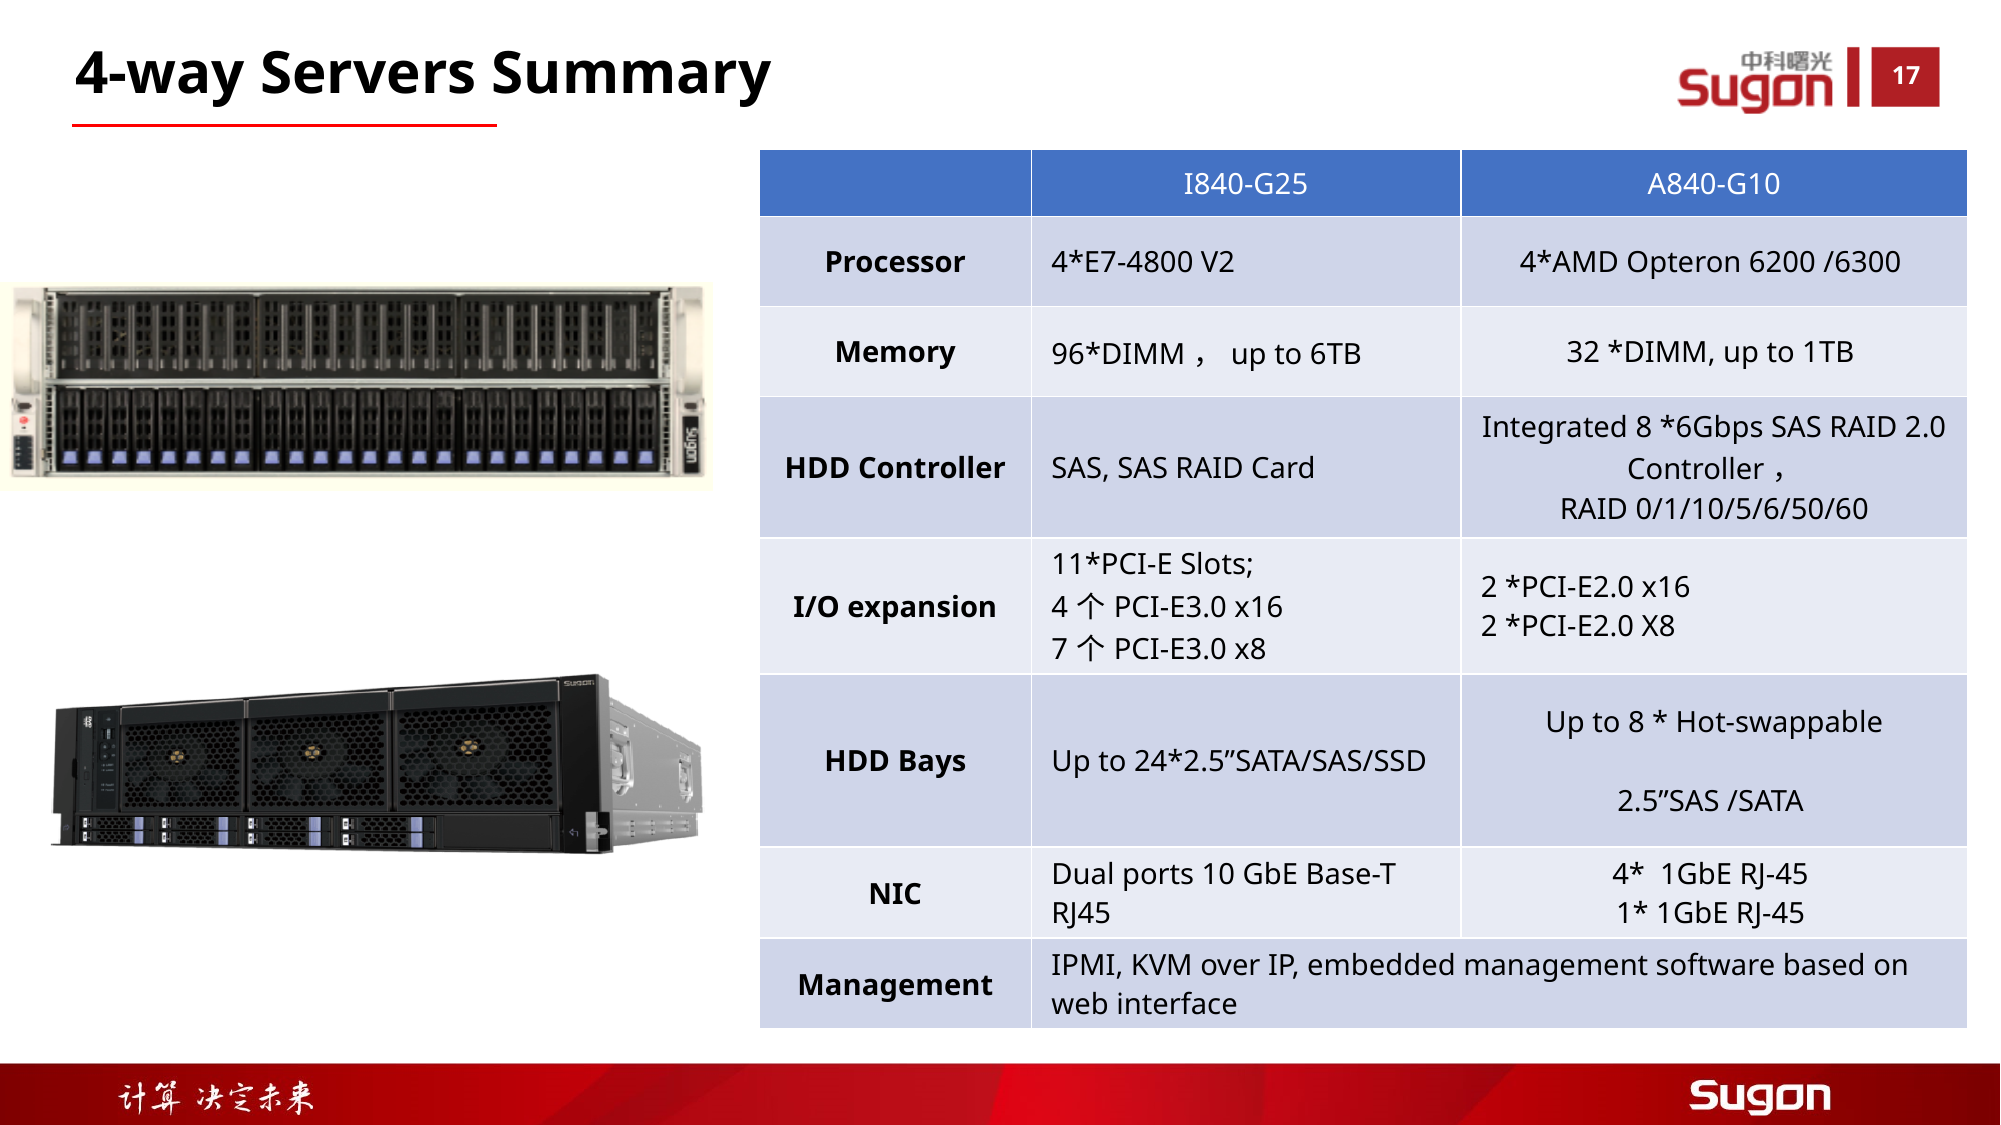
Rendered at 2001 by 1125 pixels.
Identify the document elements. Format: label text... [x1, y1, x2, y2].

picture [0, 282, 713, 491]
table_cell 4* 1GbE RJ-45 1* 1GbE RJ-45 [1462, 848, 1967, 937]
table_cell Management [760, 939, 1031, 1028]
table_header A840-G10 [1462, 150, 1967, 216]
table_cell Up to 8 * Hot-swappable 2.5”SAS /SATA [1462, 675, 1967, 846]
table_cell 2 *PCI-E2.0 x16 2 *PCI-E2.0 X8 [1462, 539, 1967, 673]
table_cell SAS, SAS RAID Card [1032, 397, 1460, 537]
table_header I840-G25 [1032, 150, 1460, 216]
table_cell 32 *DIMM, up to 1TB [1462, 307, 1967, 396]
table_cell Up to 24*2.5”SATA/SAS/SSD [1032, 675, 1460, 846]
table_cell 4*E7-4800 V2 [1032, 217, 1460, 306]
table_cell HDD Controller [760, 397, 1031, 537]
table_cell 4*AMD Opteron 6200 /6300 [1462, 217, 1967, 306]
picture [1641, 39, 1956, 125]
picture [0, 1063, 2000, 1125]
table_cell Dual ports 10 GbE Base-T RJ45 [1032, 848, 1460, 937]
table_cell Memory [760, 307, 1031, 396]
list 4-way Servers Summary [62, 26, 1230, 123]
table_cell NIC [760, 848, 1031, 937]
picture [24, 610, 726, 935]
table_cell 96*DIMM，up to 6TB [1032, 307, 1460, 396]
table_cell I/O expansion [760, 539, 1031, 673]
table_header [760, 150, 1031, 216]
table_cell HDD Bays [760, 675, 1031, 846]
table_cell 11*PCI-E Slots; 4个PCI-E3.0 x16 7个PCI-E3.0 x8 [1032, 539, 1460, 673]
table_cell IPMI, KVM over IP, embedded management software based on web interface [1032, 939, 1967, 1028]
table_cell Processor [760, 217, 1031, 306]
table_cell Integrated 8 *6Gbps SAS RAID 2.0 Controller， RAID 0/1/10/5/6/50/60 [1462, 397, 1967, 537]
